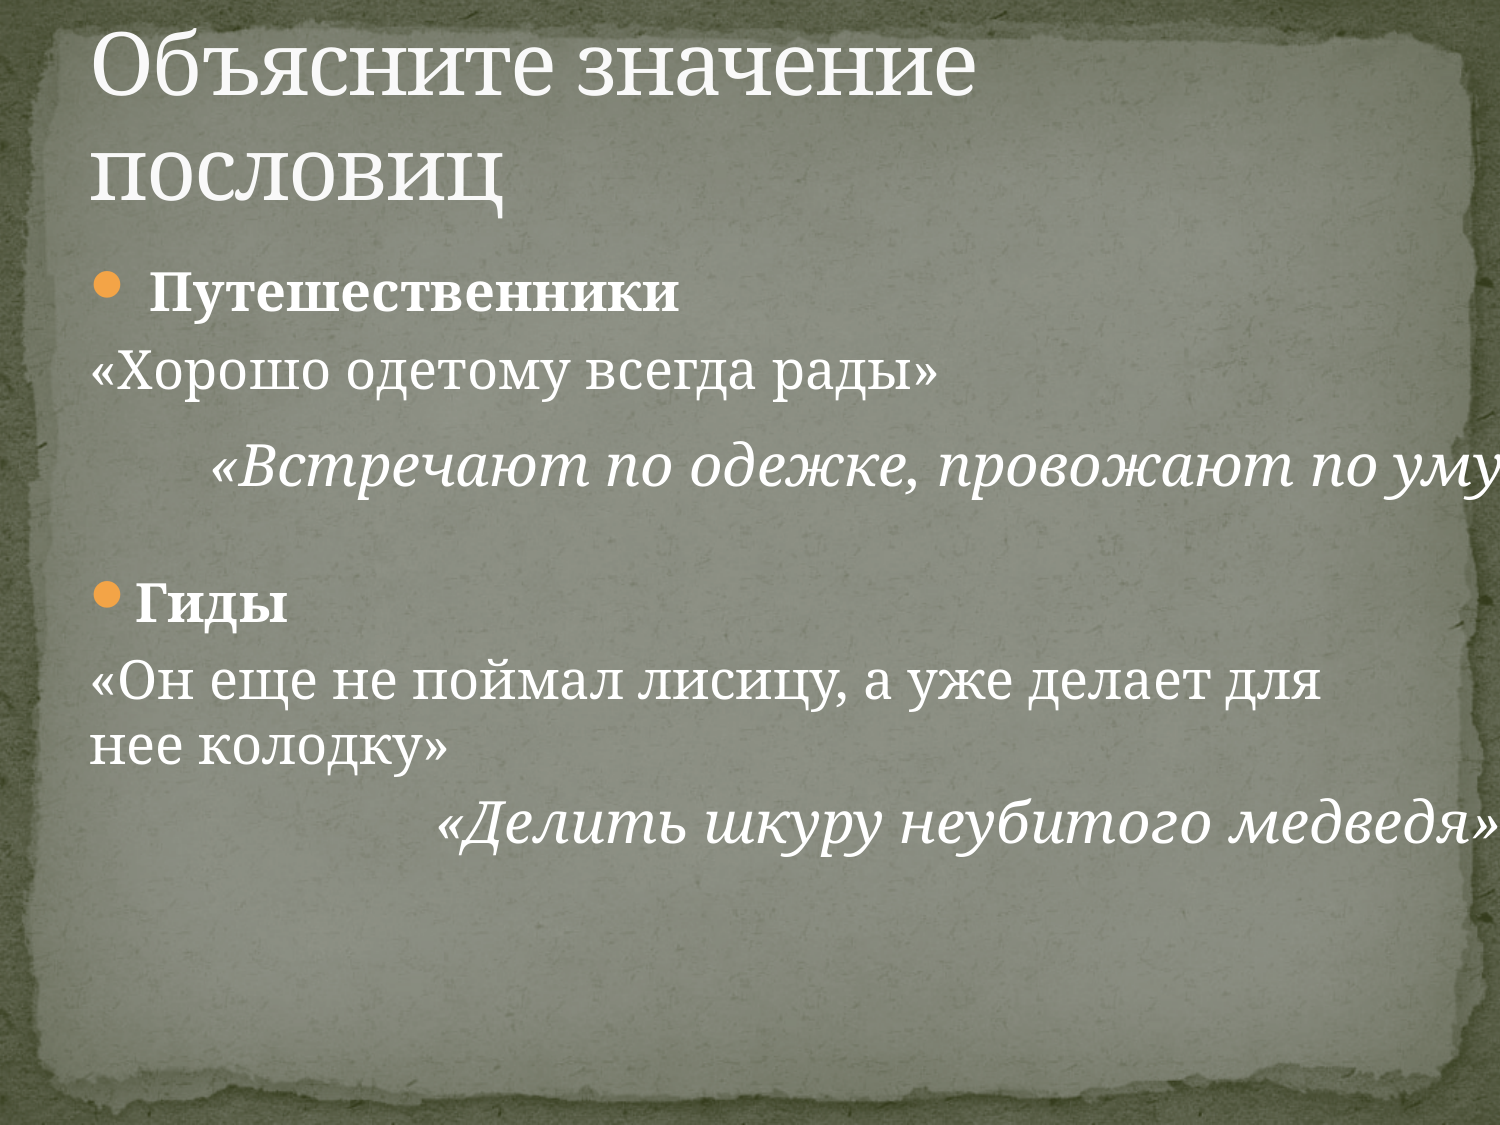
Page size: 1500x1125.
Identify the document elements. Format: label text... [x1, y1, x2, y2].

text_box «Делить шкуру неубитого медведя» [420, 778, 1500, 863]
title Объясните значение пословиц [74, 24, 1425, 225]
list Путешественники «Хорошо одетому всегда рады» Гиды «Он еще не поймал лисицу, а уже делает для нее колодку» [75, 249, 1425, 1000]
text_box «Встречают по одежке, провожают по уму» [194, 420, 1500, 506]
